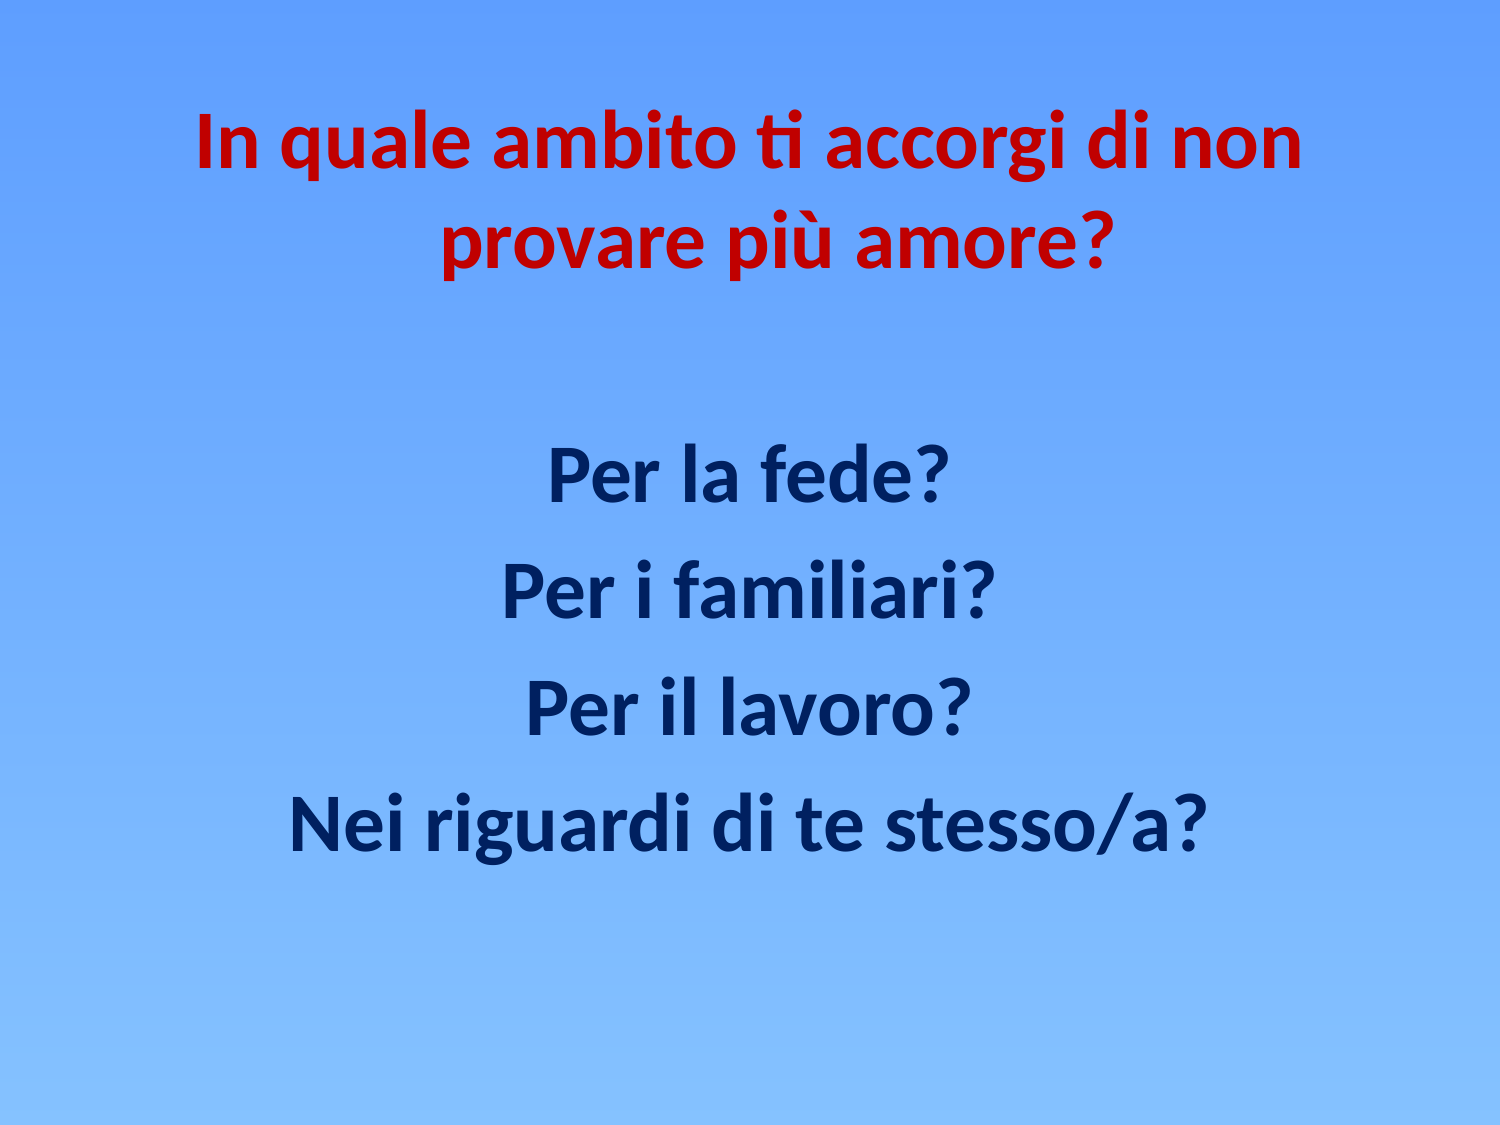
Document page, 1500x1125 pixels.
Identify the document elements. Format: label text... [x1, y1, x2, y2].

list In quale ambito ti accorgi di non provare più amore? Per la fede? Per i familiari? Per il lavoro? Nei riguardi di te stesso/a? [75, 78, 1425, 1005]
